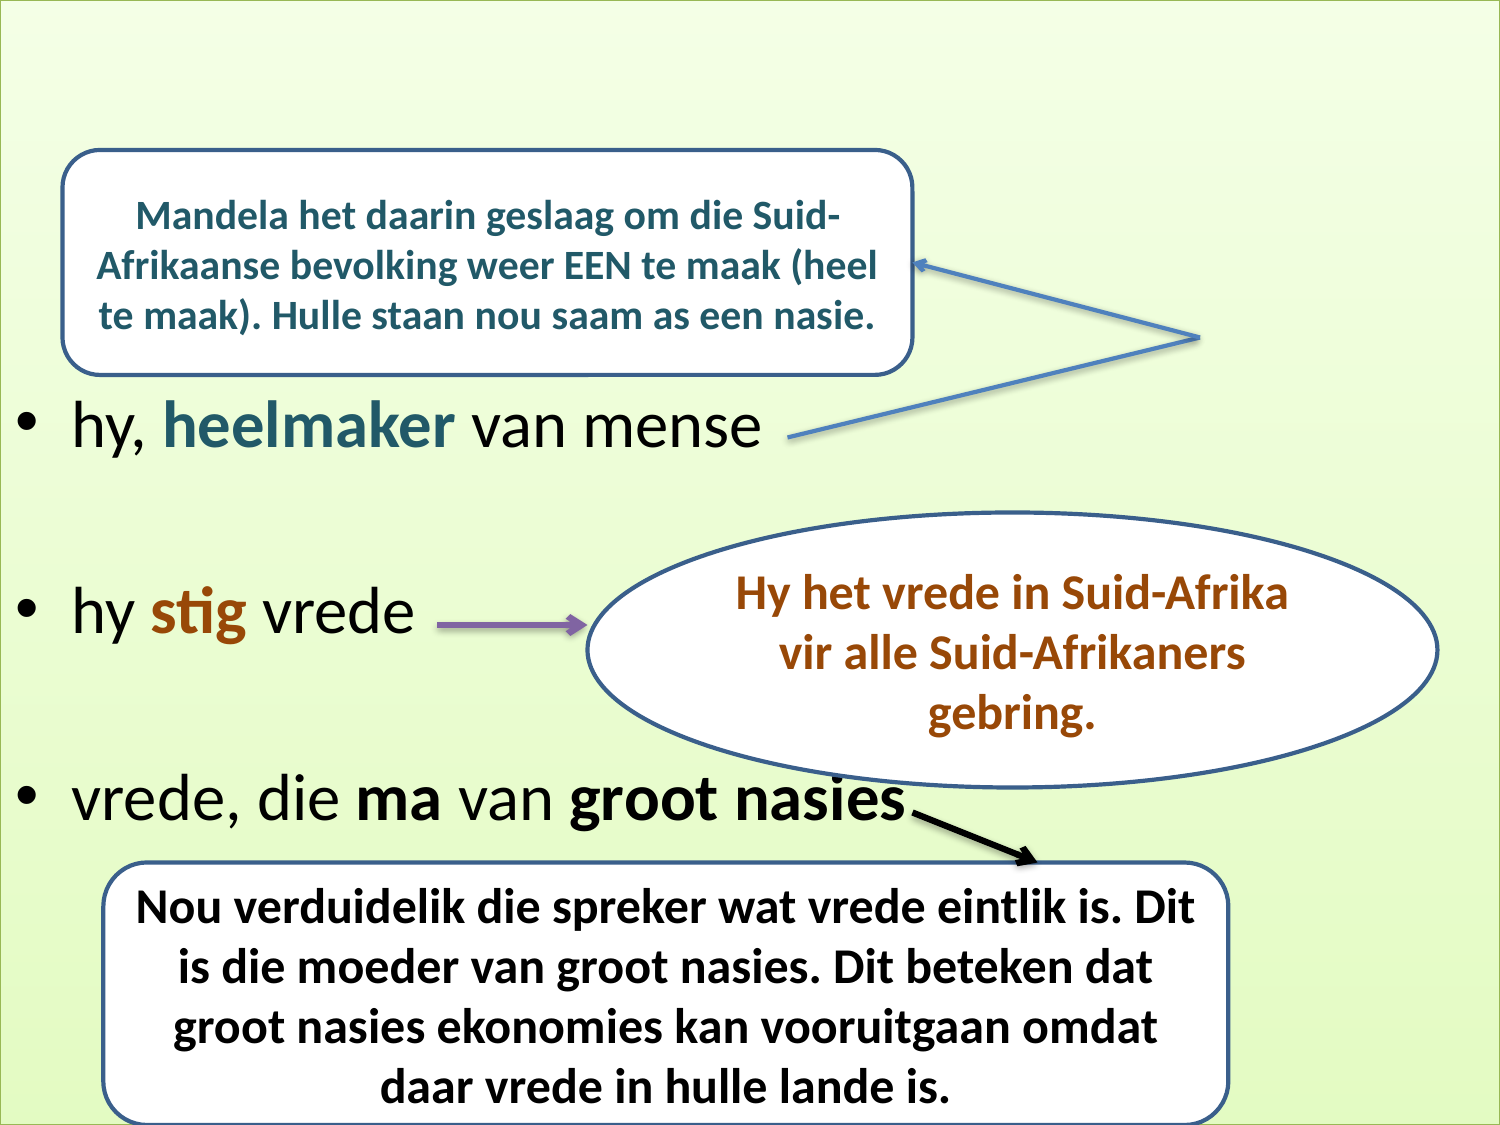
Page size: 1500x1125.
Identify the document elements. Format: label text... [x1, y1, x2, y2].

list hy, heelmaker van mense hy stig vrede vrede, die ma van groot nasies [0, 0, 1500, 1125]
text_box Hy het vrede in Suid-Afrika vir alle Suid-Afrikaners gebring. [585, 510, 1440, 790]
text_box Mandela het daarin geslaag om die Suid-Afrikaanse bevolking weer EEN te maak (heel te maak). Hulle staan nou saam as een nasie. [60, 147, 915, 378]
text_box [912, 812, 1038, 863]
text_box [787, 337, 1201, 438]
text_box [912, 262, 1201, 338]
text_box Nou verduidelik die spreker wat vrede eintlik is. Dit is die moeder van groot nasies. Dit beteken dat groot nasies ekonomies kan vooruitgaan omdat daar vrede in hulle lande is. [101, 860, 1231, 1125]
